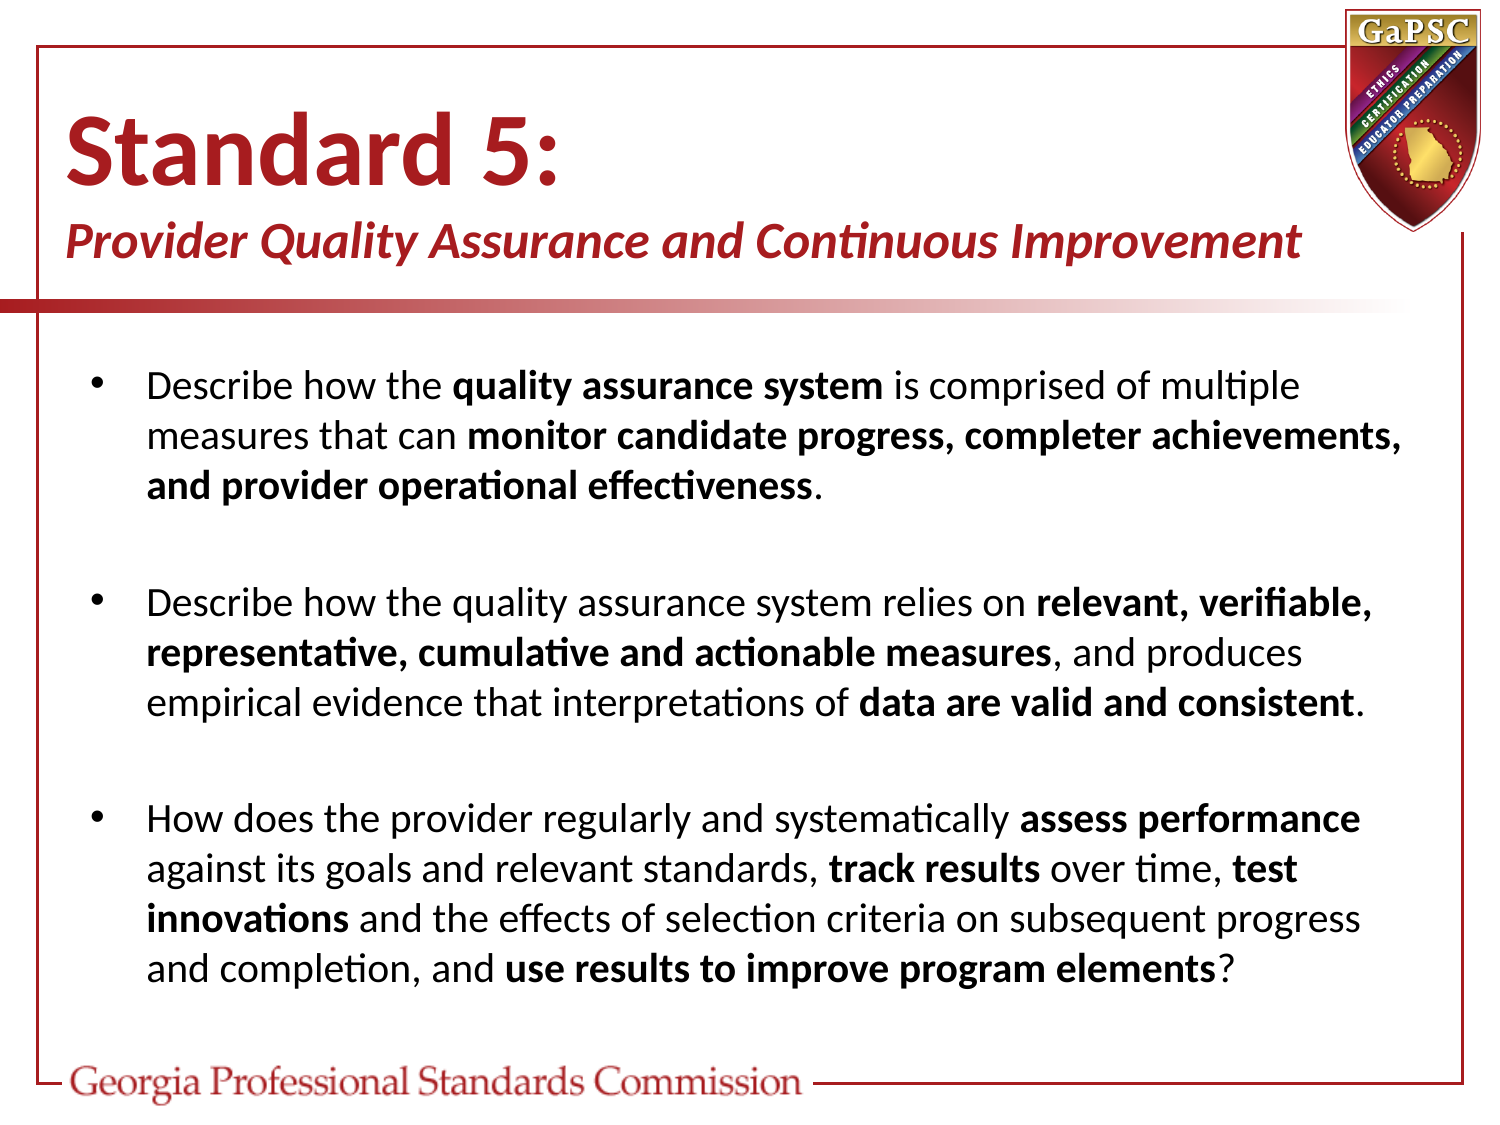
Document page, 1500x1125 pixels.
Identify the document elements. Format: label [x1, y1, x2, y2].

text_box [37, 46, 1463, 1084]
picture [62, 1058, 813, 1110]
text_box [0, 299, 1413, 313]
picture [1344, 9, 1482, 232]
